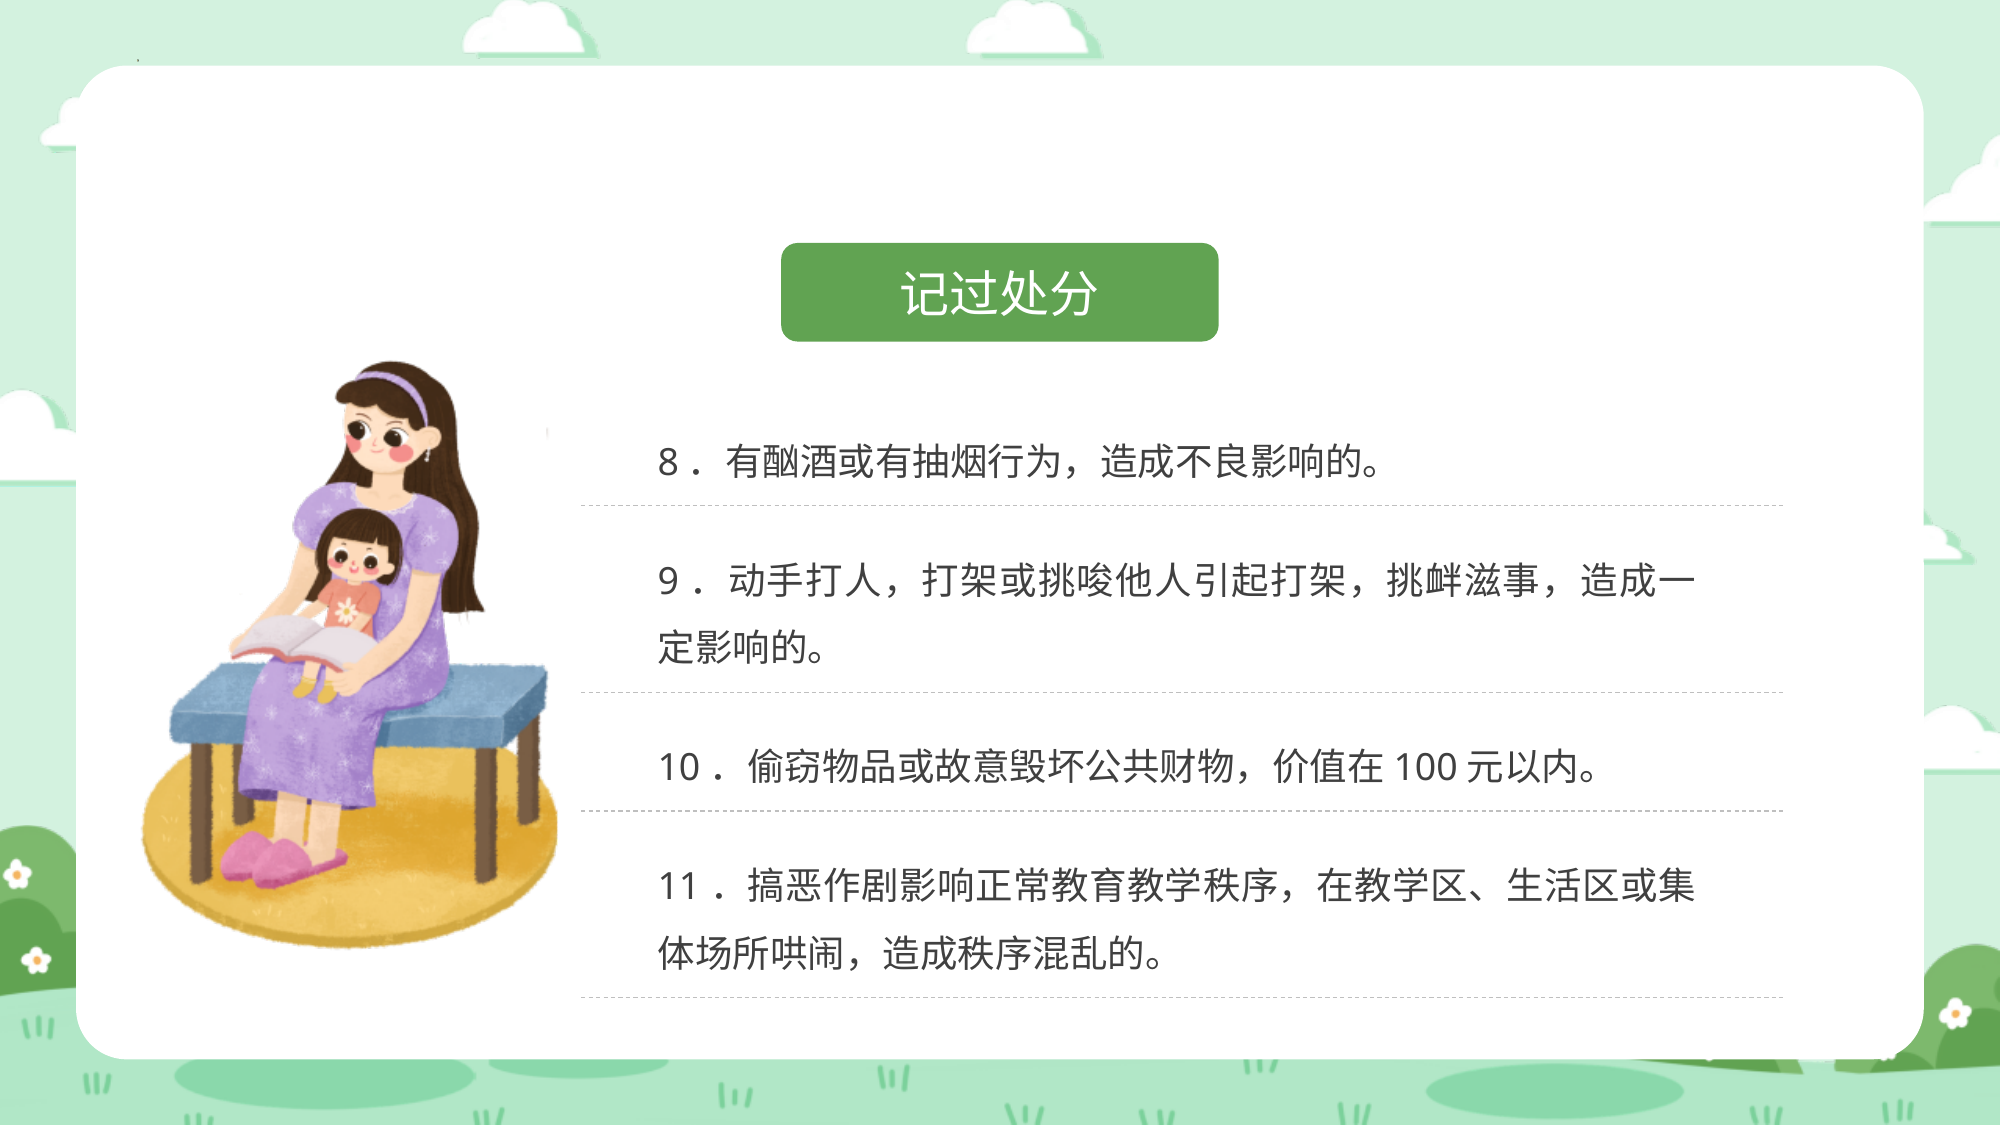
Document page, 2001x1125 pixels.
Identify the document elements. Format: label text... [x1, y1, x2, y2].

text_box 9．动手打人，打架或挑唆他人引起打架，挑衅滋事，造成一定影响的。 [657, 534, 1696, 670]
picture [0, 0, 2000, 775]
picture [132, 312, 570, 969]
text_box 8．有酗酒或有抽烟行为，造成不良影响的。 [657, 415, 1696, 483]
text_box 记过处分 [780, 241, 1220, 343]
text_box 10．偷窃物品或故意毁坏公共财物，价值在100元以内。 [657, 720, 1696, 789]
picture [0, 825, 2000, 1125]
text_box 11．搞恶作剧影响正常教育教学秩序，在教学区、生活区或集体场所哄闹，造成秩序混乱的。 [657, 839, 1696, 975]
